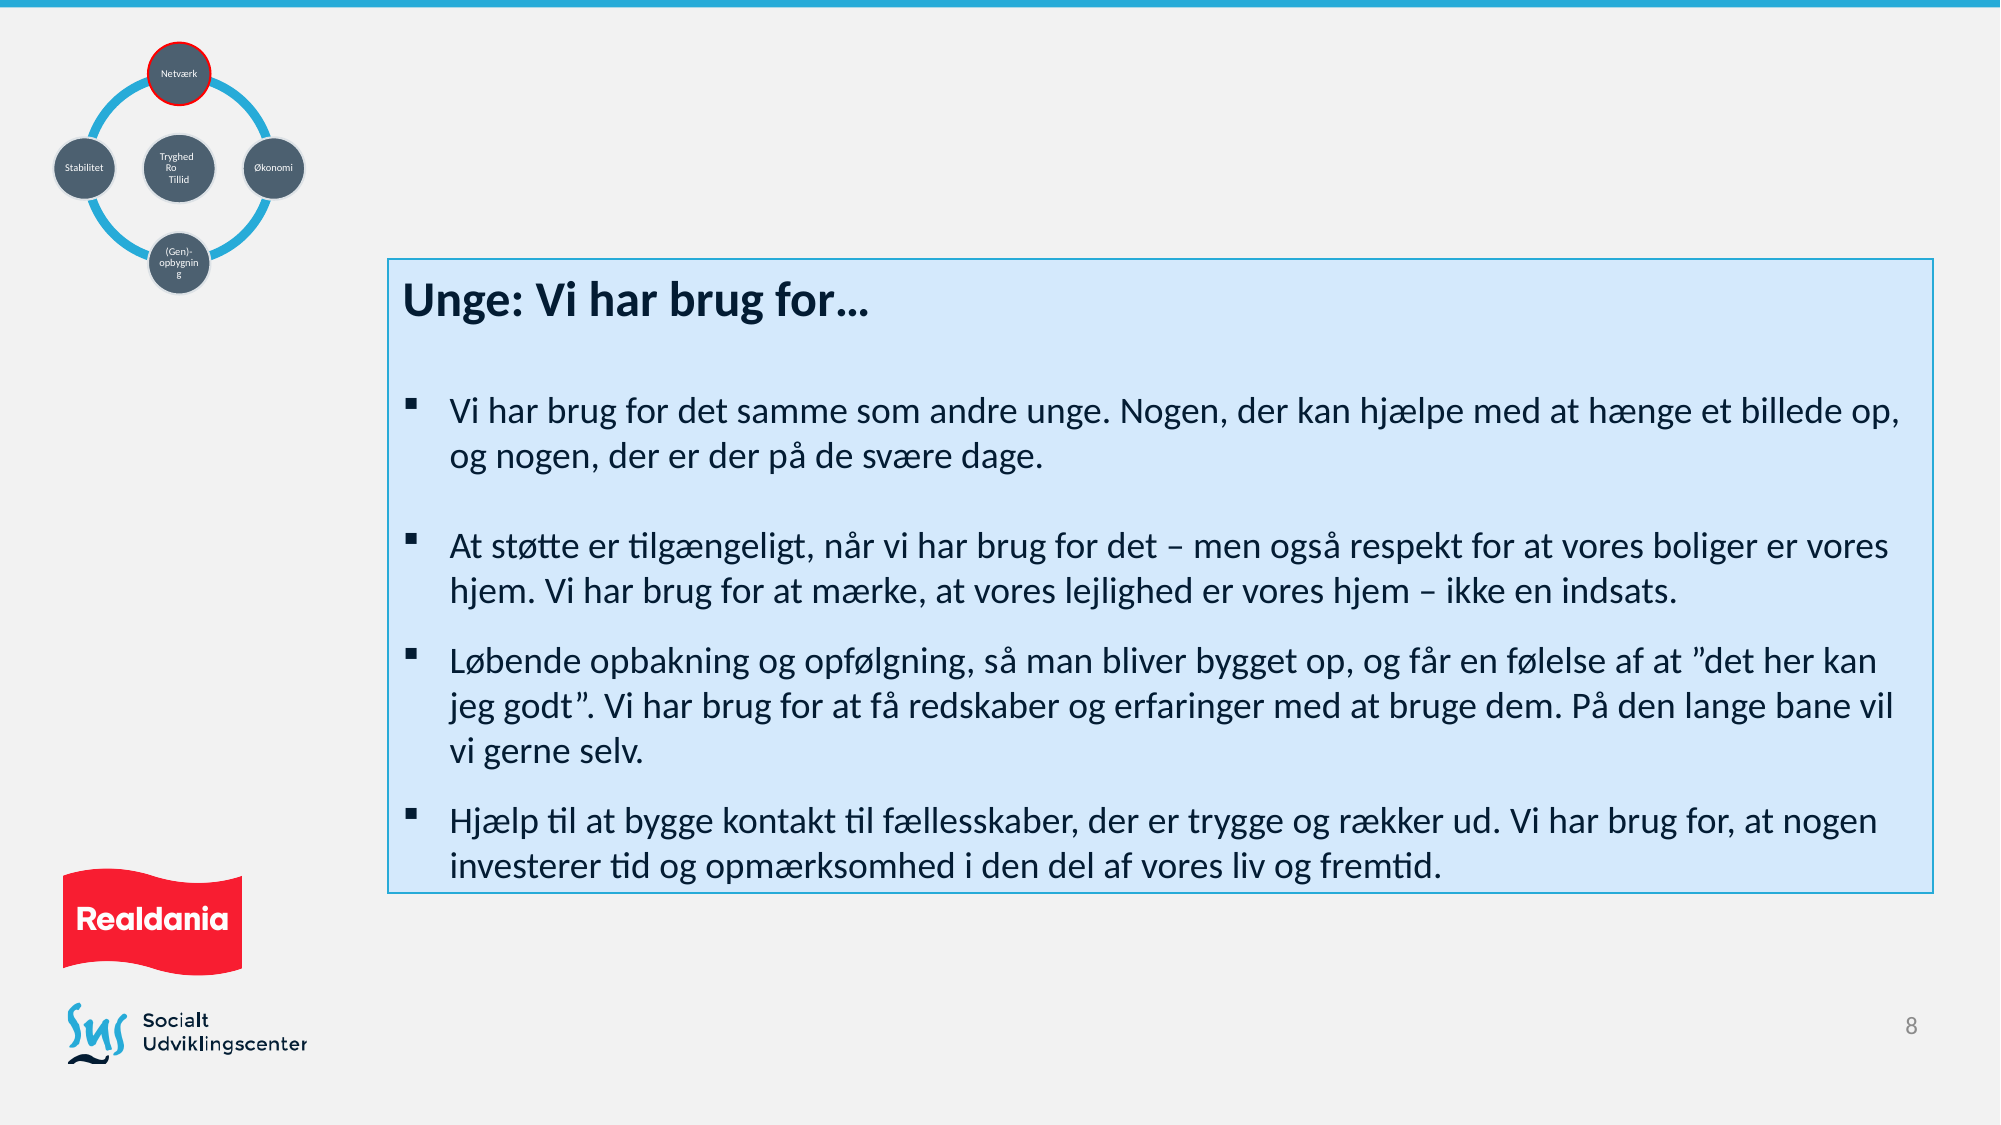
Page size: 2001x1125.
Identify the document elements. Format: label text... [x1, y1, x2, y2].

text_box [15, 42, 343, 295]
slide_number 7 [1483, 994, 1934, 1055]
text_box Unge: Vi har brug for… Vi har brug for det samme som andre unge. Nogen, der kan hjælpe med at hænge et billede op, og nogen, der er der på de svære dage. At støtte er tilgængeligt, når vi har brug for det – men også respekt for at vores boliger er vores hjem. Vi har brug for at mærke, at vores lejlighed er vores hjem – ikke en indsats. Løbende opbakning og opfølgning, så man bliver bygget op, og får en følelse af at ”det her kan jeg godt”. Vi har brug for at få redskaber og erfaringer med at bruge dem. På den lange bane vil vi gerne selv. Hjælp til at bygge kontakt til fællesskaber, der er trygge og rækker ud. Vi har brug for, at nogen investerer tid og opmærksomhed i den del af vores liv og fremtid. [387, 258, 1934, 894]
picture [63, 868, 242, 976]
